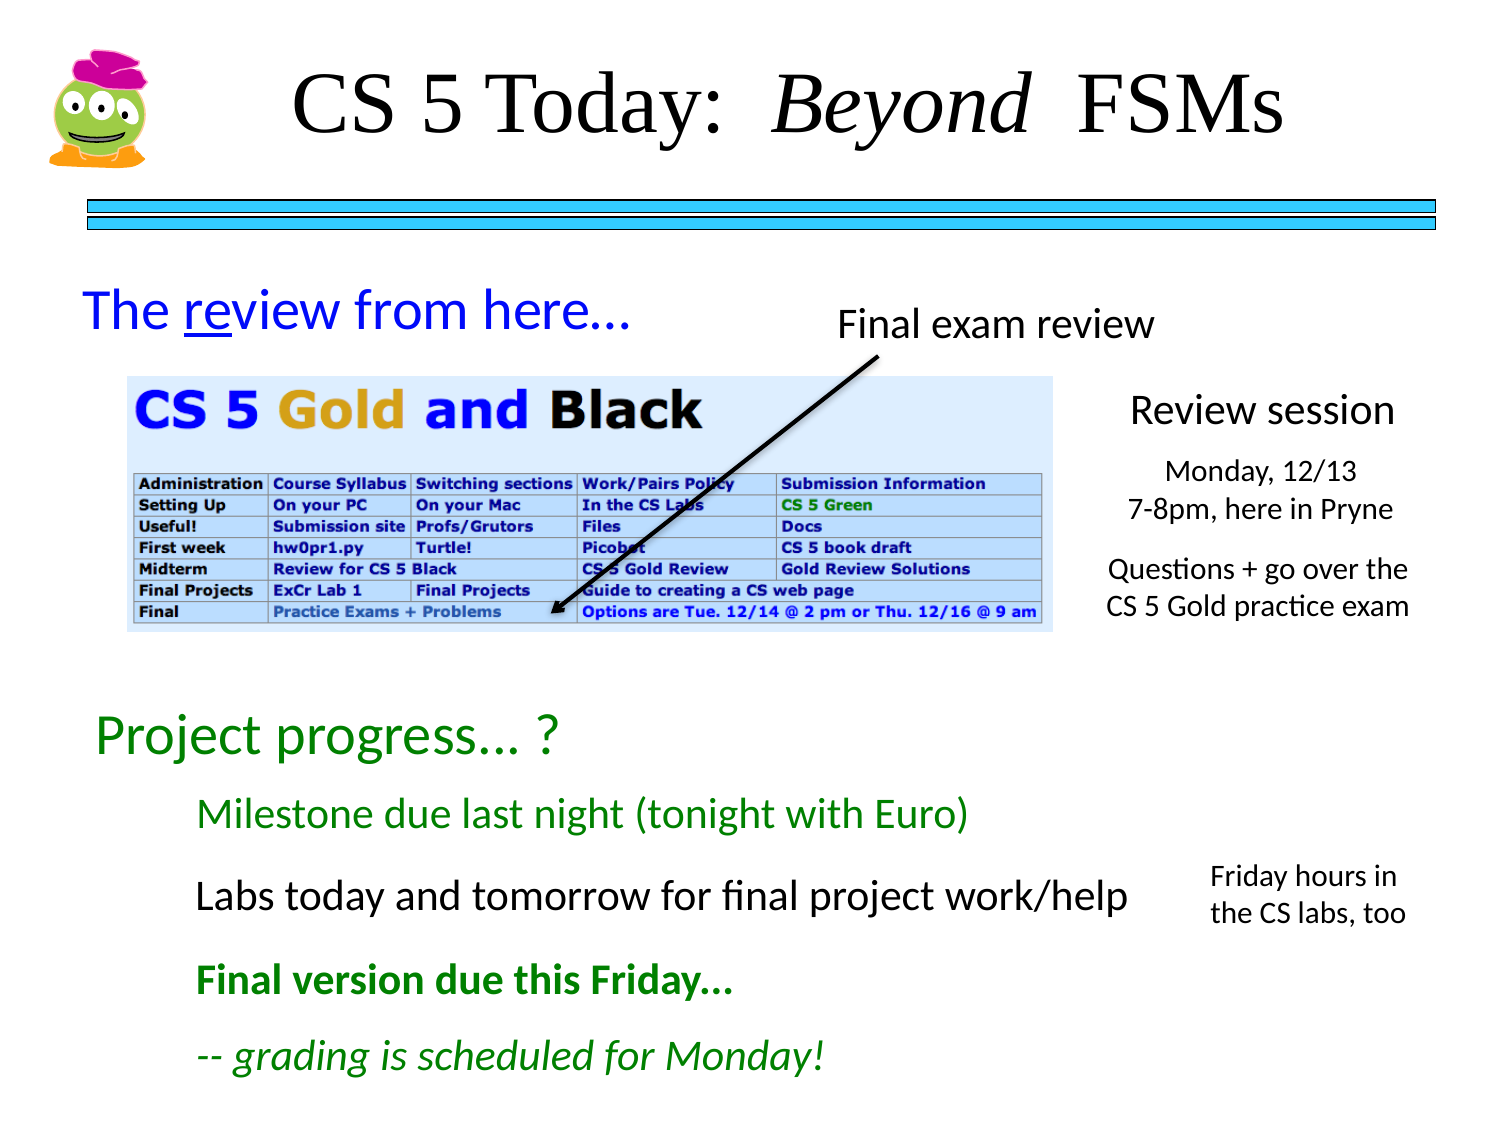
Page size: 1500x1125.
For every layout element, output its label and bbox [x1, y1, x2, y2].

text_box [249, 37, 1350, 158]
text_box [550, 287, 1171, 614]
text_box [181, 1019, 1019, 1087]
text_box [80, 689, 750, 774]
text_box [181, 942, 1019, 1011]
text_box [1115, 372, 1411, 441]
text_box [1112, 443, 1409, 533]
text_box [180, 847, 1424, 938]
text_box [49, 49, 149, 168]
text_box [181, 777, 1019, 846]
text_box [67, 264, 737, 349]
text_box [87, 199, 1436, 230]
text_box [1087, 540, 1430, 631]
picture [126, 376, 1053, 633]
